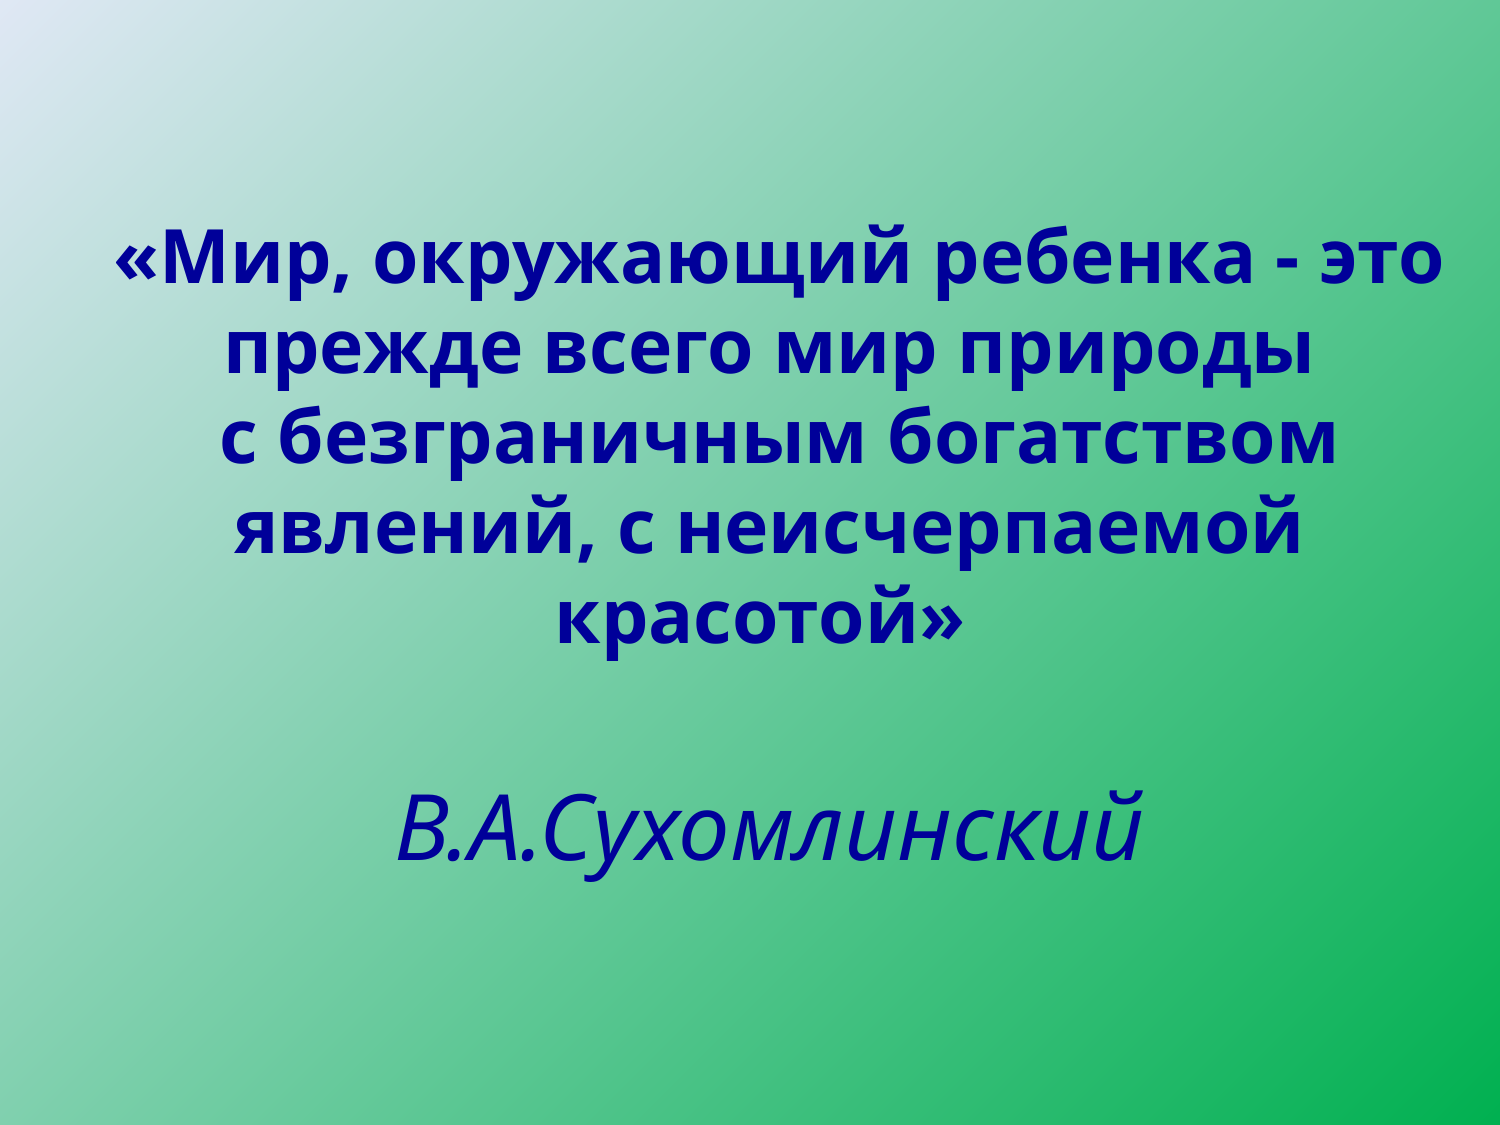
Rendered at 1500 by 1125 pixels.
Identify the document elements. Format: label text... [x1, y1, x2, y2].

title «Мир, окружающий ребенка - это прежде всего мир природы с безграничным богатством явлений, с неисчерпаемой красотой» В.А.Сухомлинский [75, 45, 1465, 1043]
